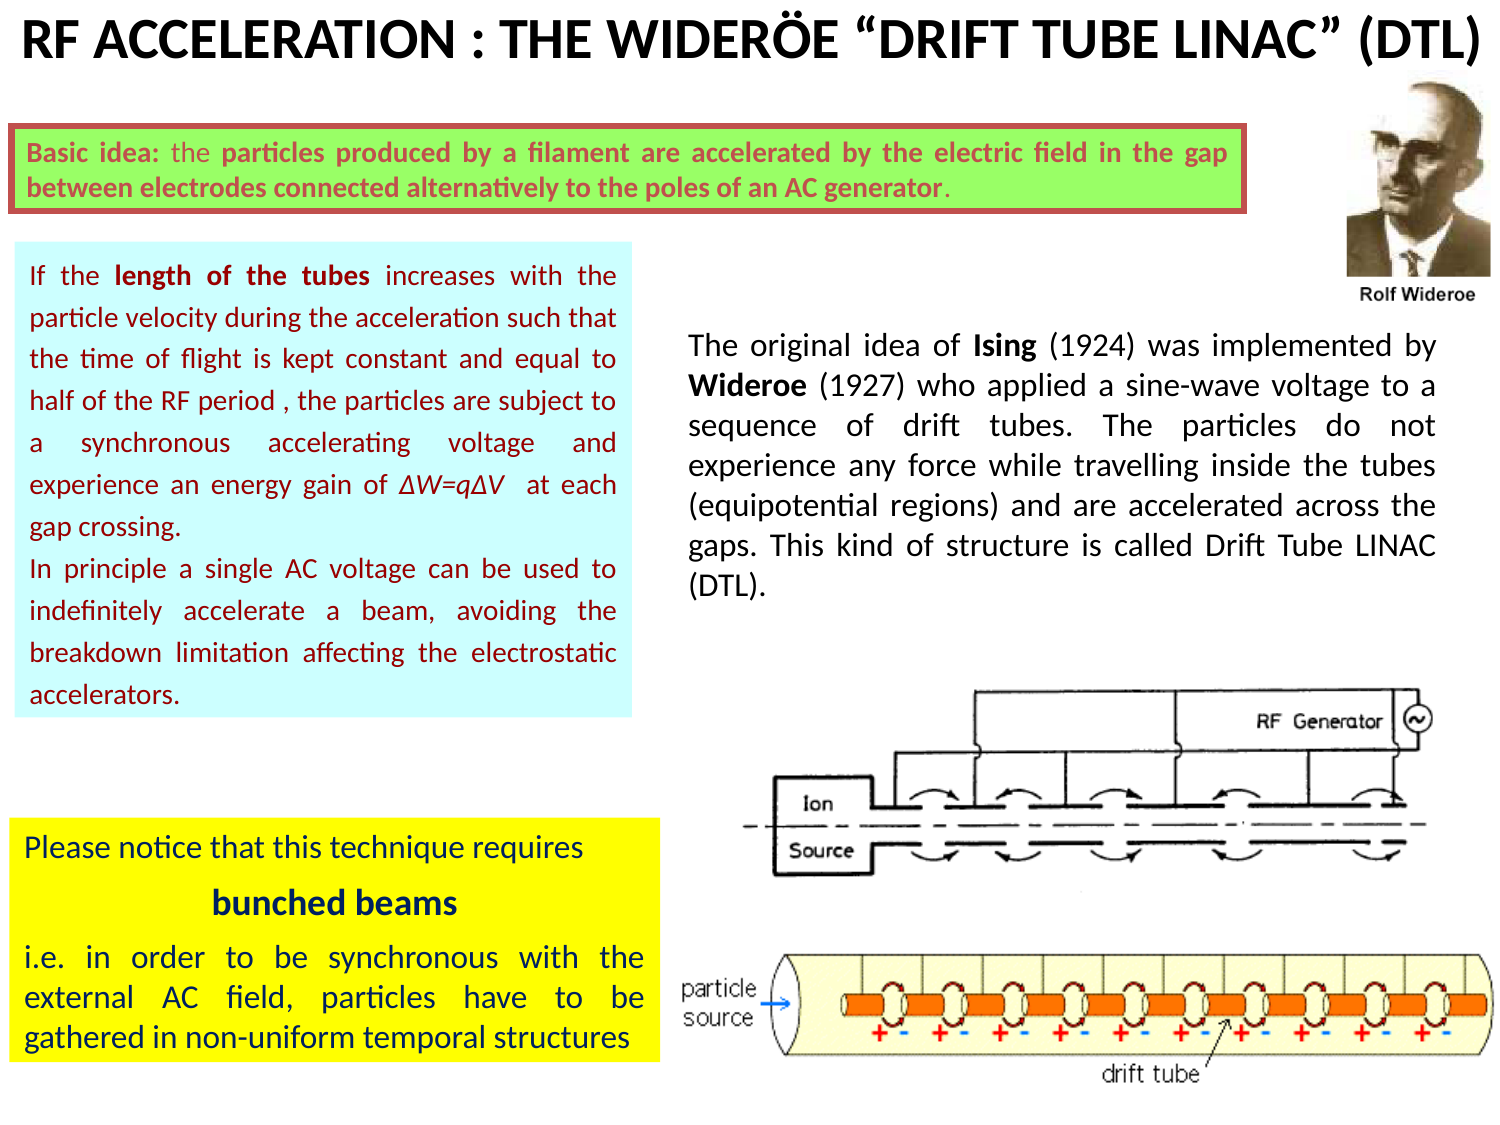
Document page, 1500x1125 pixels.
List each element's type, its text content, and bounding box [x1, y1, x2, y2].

text_box The original idea of Ising (1924) was implemented by Wideroe (1927) who applied a sine-wave voltage to a sequence of drift tubes. The particles do not experience any force while travelling inside the tubes (equipotential regions) and are accelerated across the gaps. This kind of structure is called Drift Tube LINAC (DTL). [673, 315, 1452, 610]
text_box Basic idea: the particles produced by a filament are accelerated by the electric field in the gap between electrodes connected alternatively to the poles of an AC generator. [11, 126, 1245, 211]
picture [721, 675, 1453, 915]
text_box Please notice that this technique requires bunched beams i.e. in order to be synchronous with the external AC field, particles have to be gathered in non-uniform temporal structures [9, 817, 661, 1063]
picture [673, 950, 1499, 1088]
text_box If the length of the tubes increases with the particle velocity during the acceleration such that the time of flight is kept constant and equal to half of the RF period , the particles are subject to a synchronous accelerating voltage and experience an energy gain of ∆W=q∆V at each gap crossing. In principle a single AC voltage can be used to indefinitely accelerate a beam, avoiding the breakdown limitation affecting the electrostatic accelerators. [14, 241, 632, 718]
picture [1330, 70, 1500, 307]
text_box RF Acceleration : the Wideröe “Drift Tube LINAC” (DTL) [0, 0, 1500, 71]
